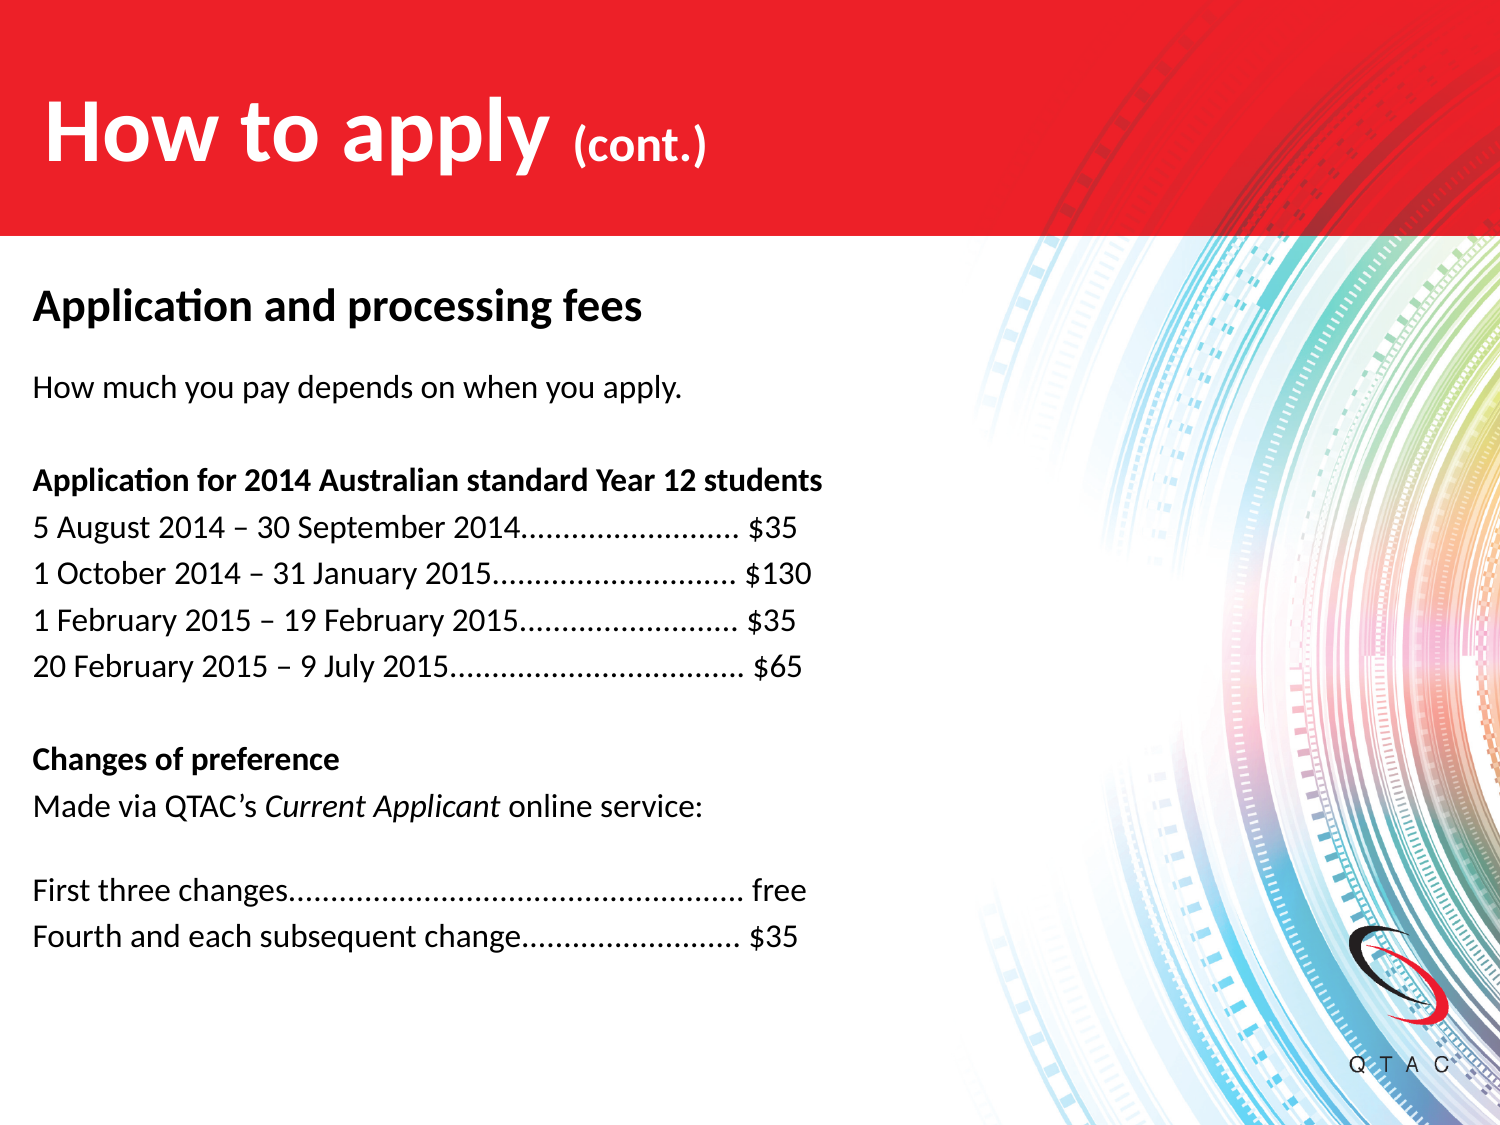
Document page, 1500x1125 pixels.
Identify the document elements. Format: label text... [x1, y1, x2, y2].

picture [0, 0, 1500, 1125]
title How to apply (cont.) [29, 30, 1380, 219]
list Application and processing fees How much you pay depends on when you apply. Application for 2014 Australian standard Year 12 students 5 August 2014 – 30 September 2014.......................... $35 1 October 2014 – 31 January 2015............................. $130 1 February 2015 – 19 February 2015.......................... $35 20 February 2015 – 9 July 2015................................... $65 Changes of preference Made via QTAC’s Current Applicant online service: First three changes...................................................... free Fourth and each subsequent change.......................... $35 [17, 267, 1176, 988]
